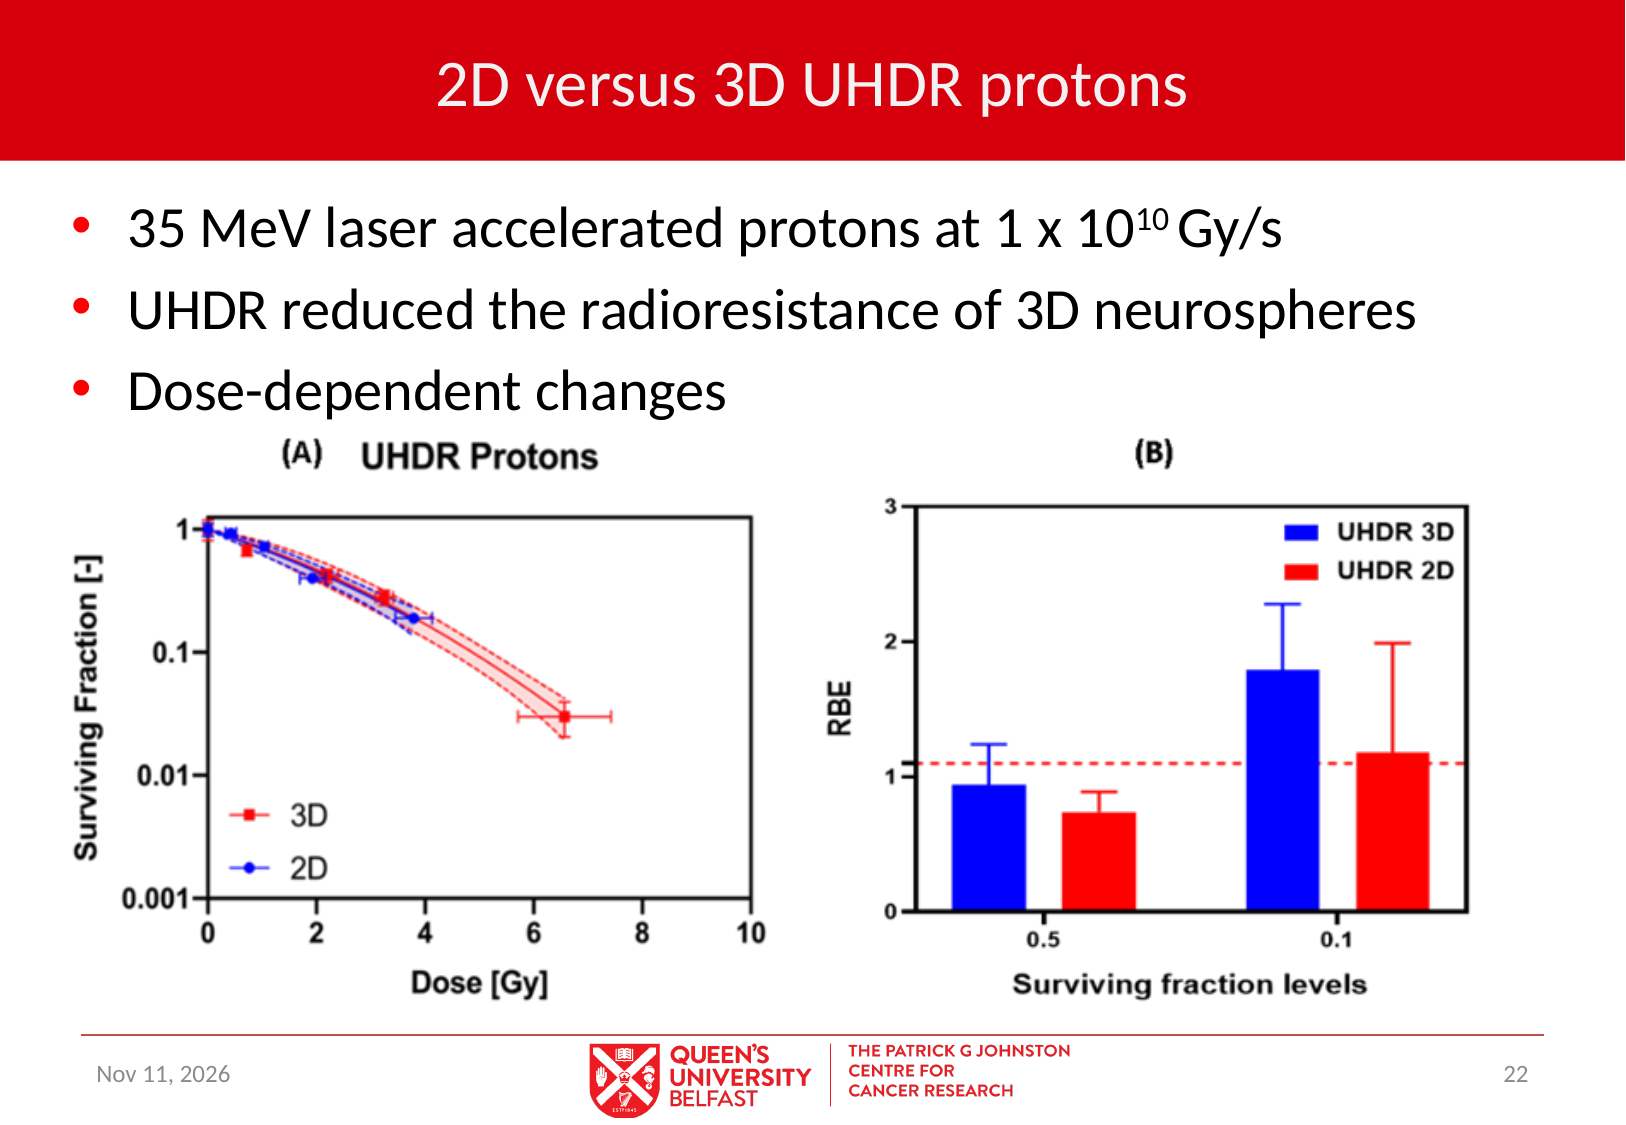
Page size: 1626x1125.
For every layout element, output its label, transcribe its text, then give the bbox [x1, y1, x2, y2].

picture [56, 420, 1542, 1023]
title 2D versus 3D UHDR protons [0, 0, 1625, 161]
slide_number 24-Oct-23 [81, 1042, 461, 1103]
slide_number 22 [1164, 1042, 1544, 1103]
list 35 MeV laser accelerated protons at 1 x 1010 Gy/s UHDR reduced the radioresistance of 3D neurospheres Dose-dependent changes [56, 181, 1557, 542]
